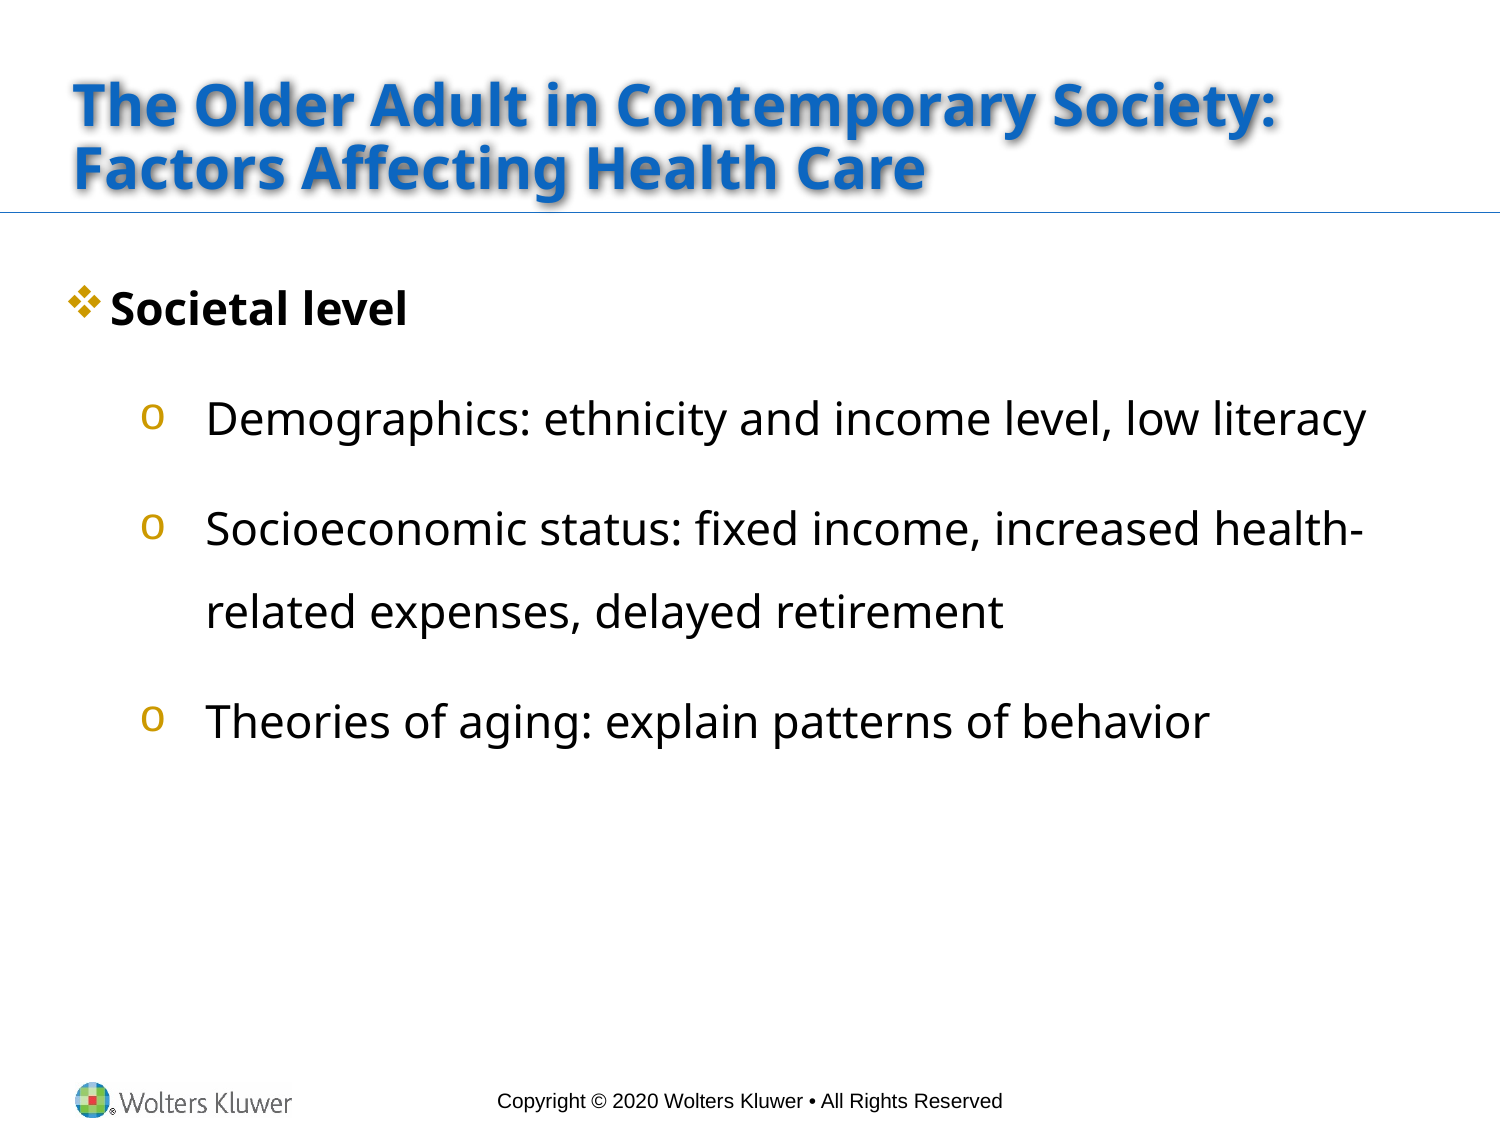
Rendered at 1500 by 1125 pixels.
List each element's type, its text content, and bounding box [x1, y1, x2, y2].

title The Older Adult in Contemporary Society: Factors Affecting Health Care [72, 76, 1500, 203]
picture [75, 1082, 292, 1118]
list Societal level Demographics: ethnicity and income level, low literacy Socioeconomic status: fixed income, increased health-related expenses, delayed retirement Theories of aging: explain patterns of behavior [48, 245, 1455, 885]
